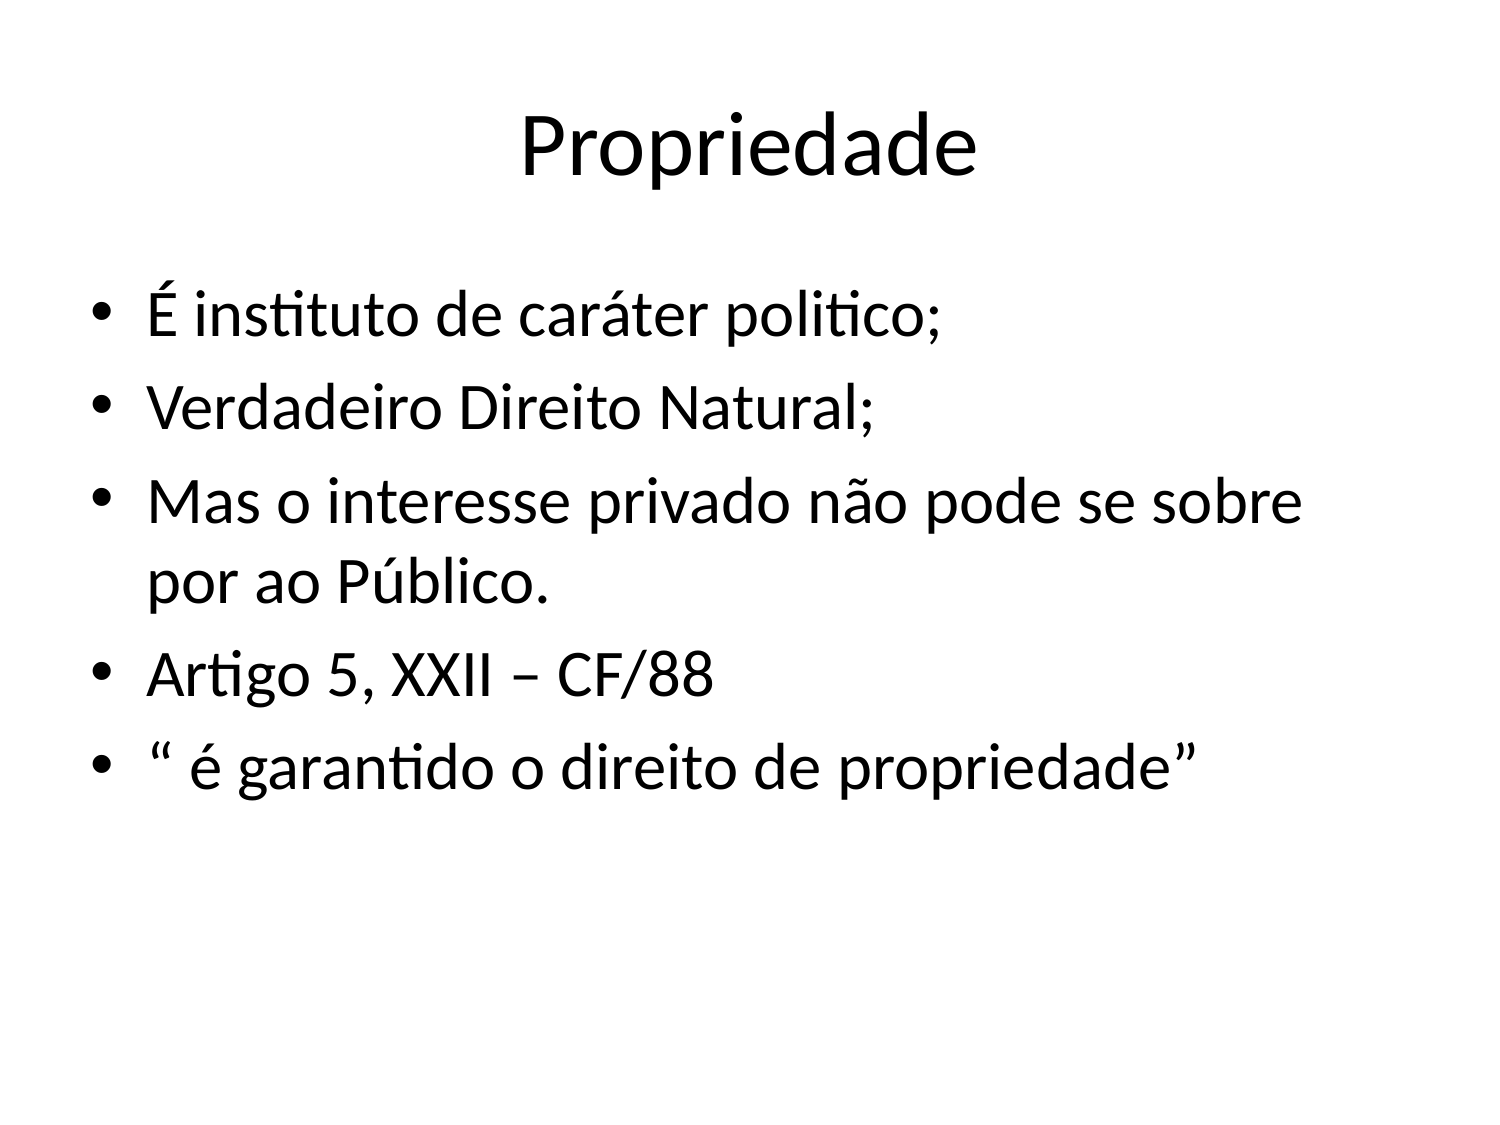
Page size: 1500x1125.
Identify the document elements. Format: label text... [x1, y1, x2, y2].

title Propriedade [75, 45, 1425, 233]
list É instituto de caráter politico; Verdadeiro Direito Natural; Mas o interesse privado não pode se sobre por ao Público. Artigo 5, XXII – CF/88 “ é garantido o direito de propriedade” [75, 262, 1425, 1005]
